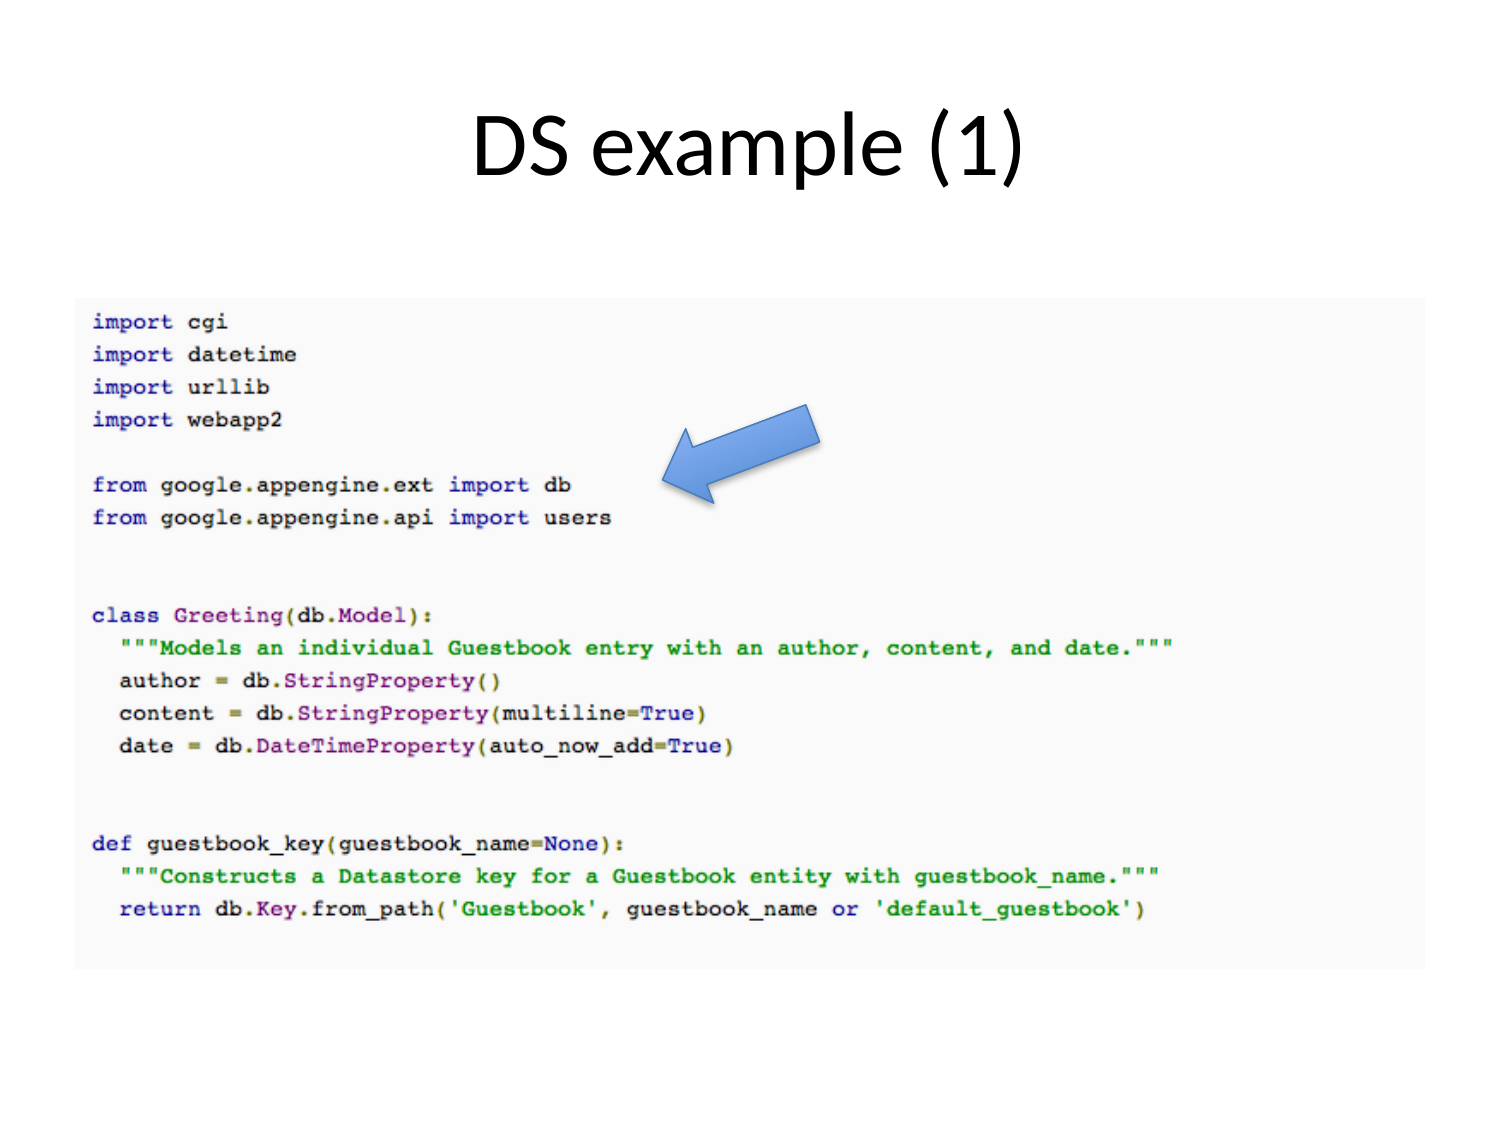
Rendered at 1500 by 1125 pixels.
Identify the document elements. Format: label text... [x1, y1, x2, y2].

title DS example (1) [75, 45, 1425, 233]
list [74, 262, 1426, 1006]
